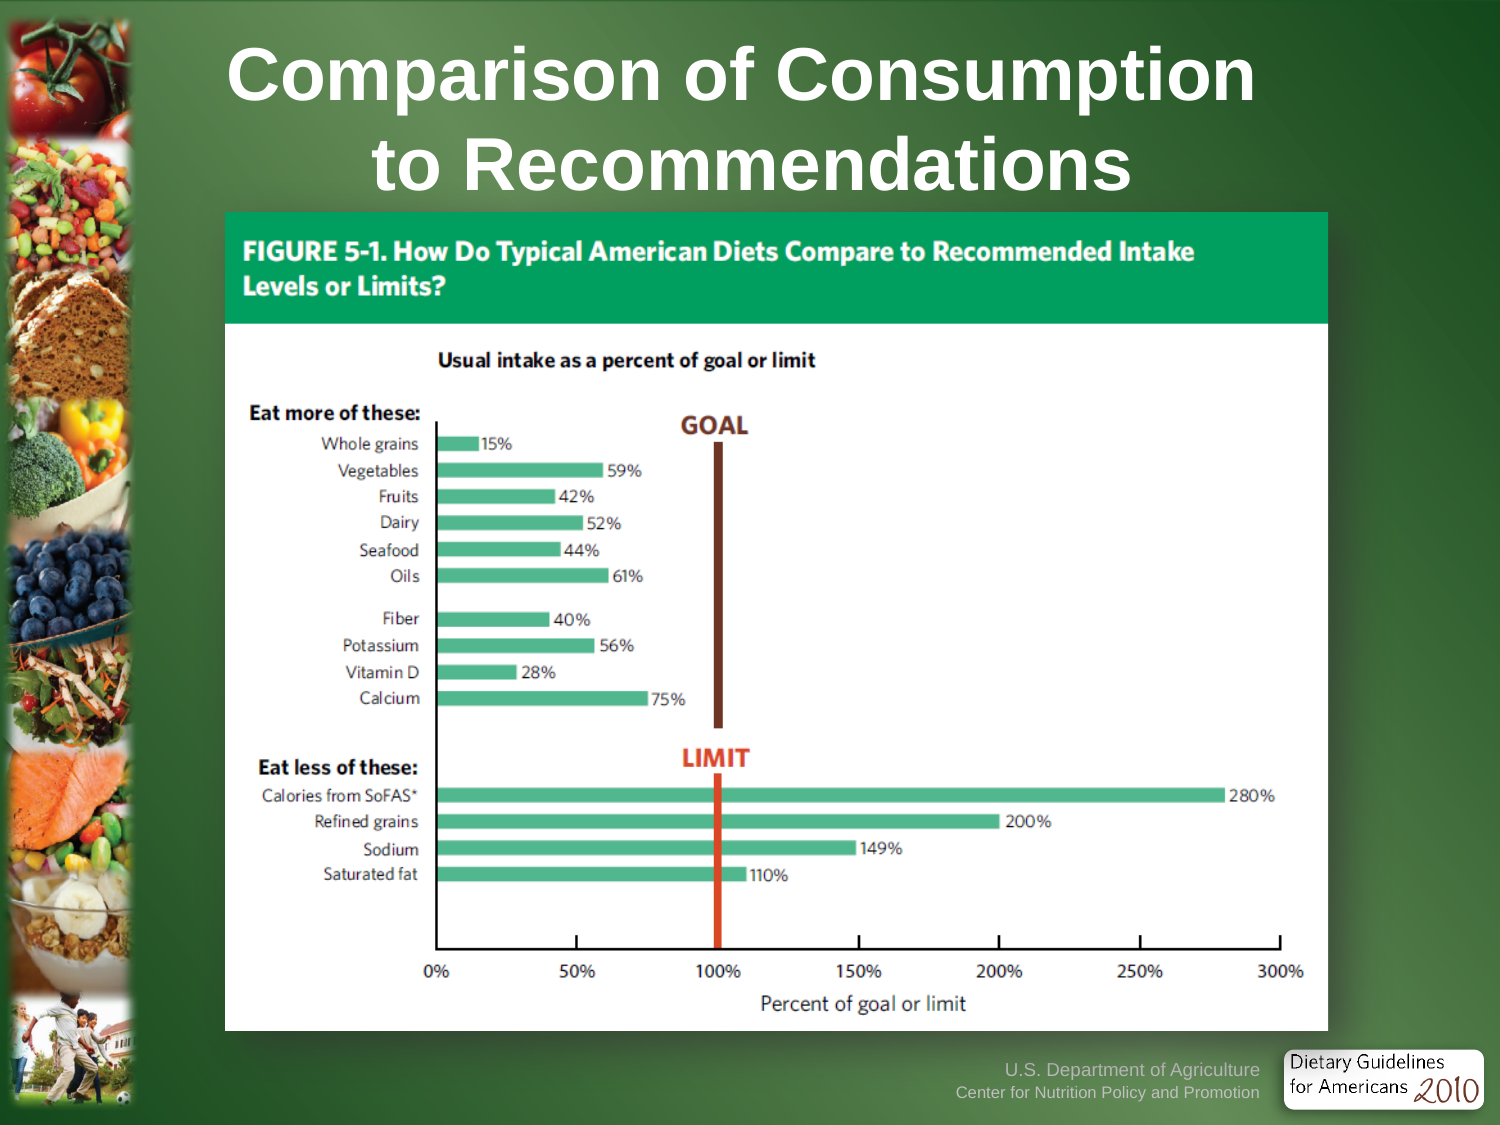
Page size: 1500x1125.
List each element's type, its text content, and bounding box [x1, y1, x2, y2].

title Comparison of Consumption to Recommendations [80, 0, 1426, 233]
picture [0, 0, 1500, 1125]
